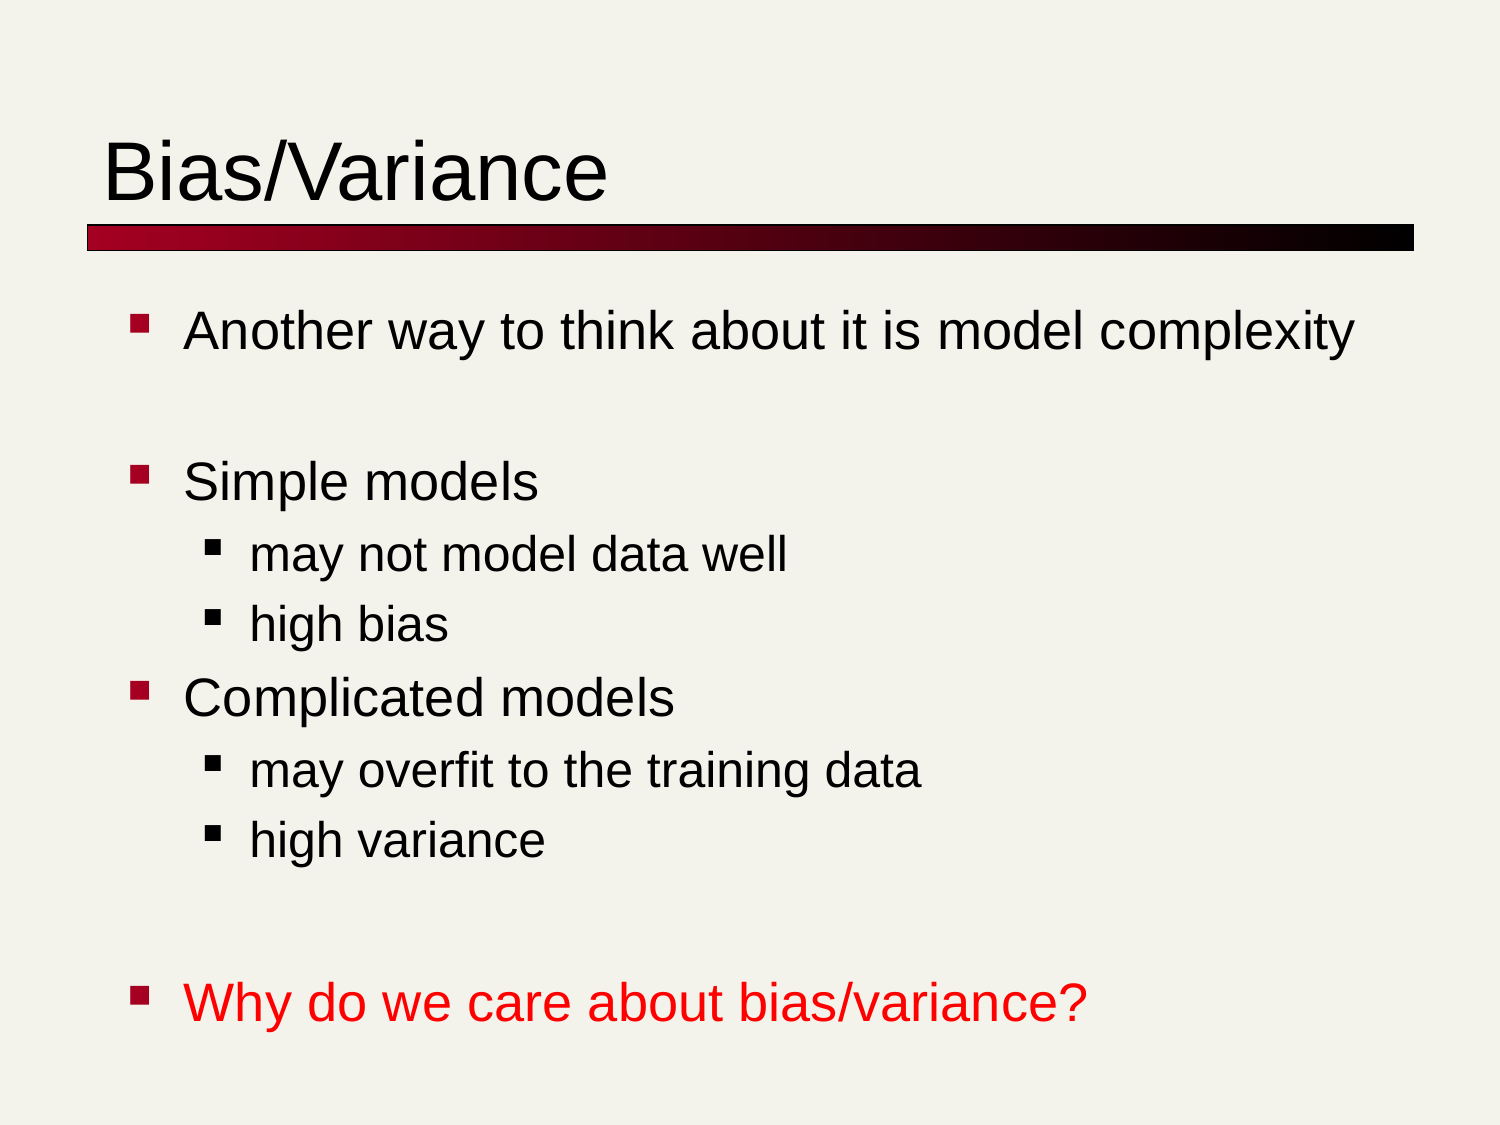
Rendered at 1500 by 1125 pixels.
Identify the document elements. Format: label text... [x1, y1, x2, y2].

list Another way to think about it is model complexity Simple models may not model data well high bias Complicated models may overfit to the training data high variance Why do we care about bias/variance? [112, 287, 1388, 1088]
title Bias/Variance [87, 62, 1413, 226]
